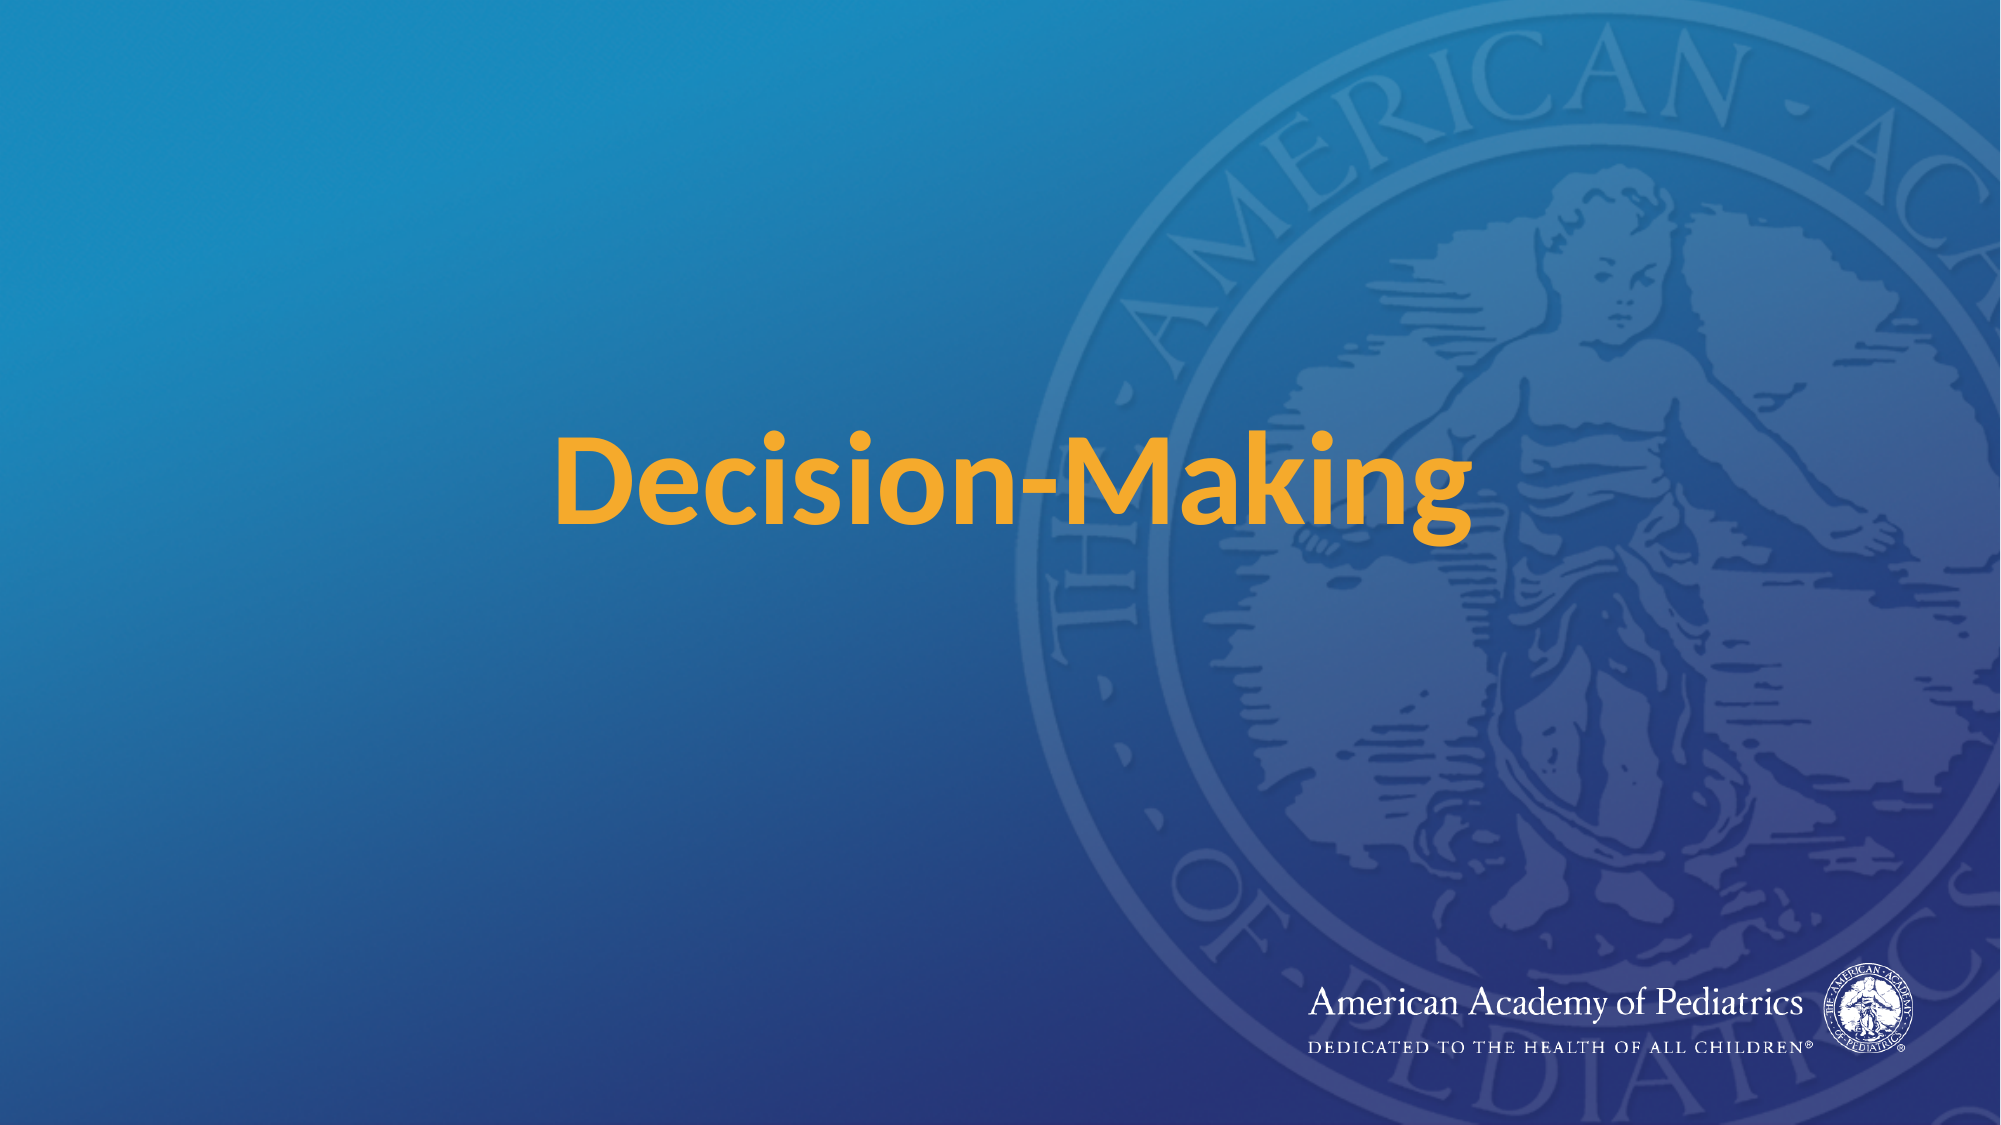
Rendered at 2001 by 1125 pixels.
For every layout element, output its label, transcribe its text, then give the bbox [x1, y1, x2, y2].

picture [0, 0, 2001, 1125]
title Decision-Making [99, 383, 1927, 566]
